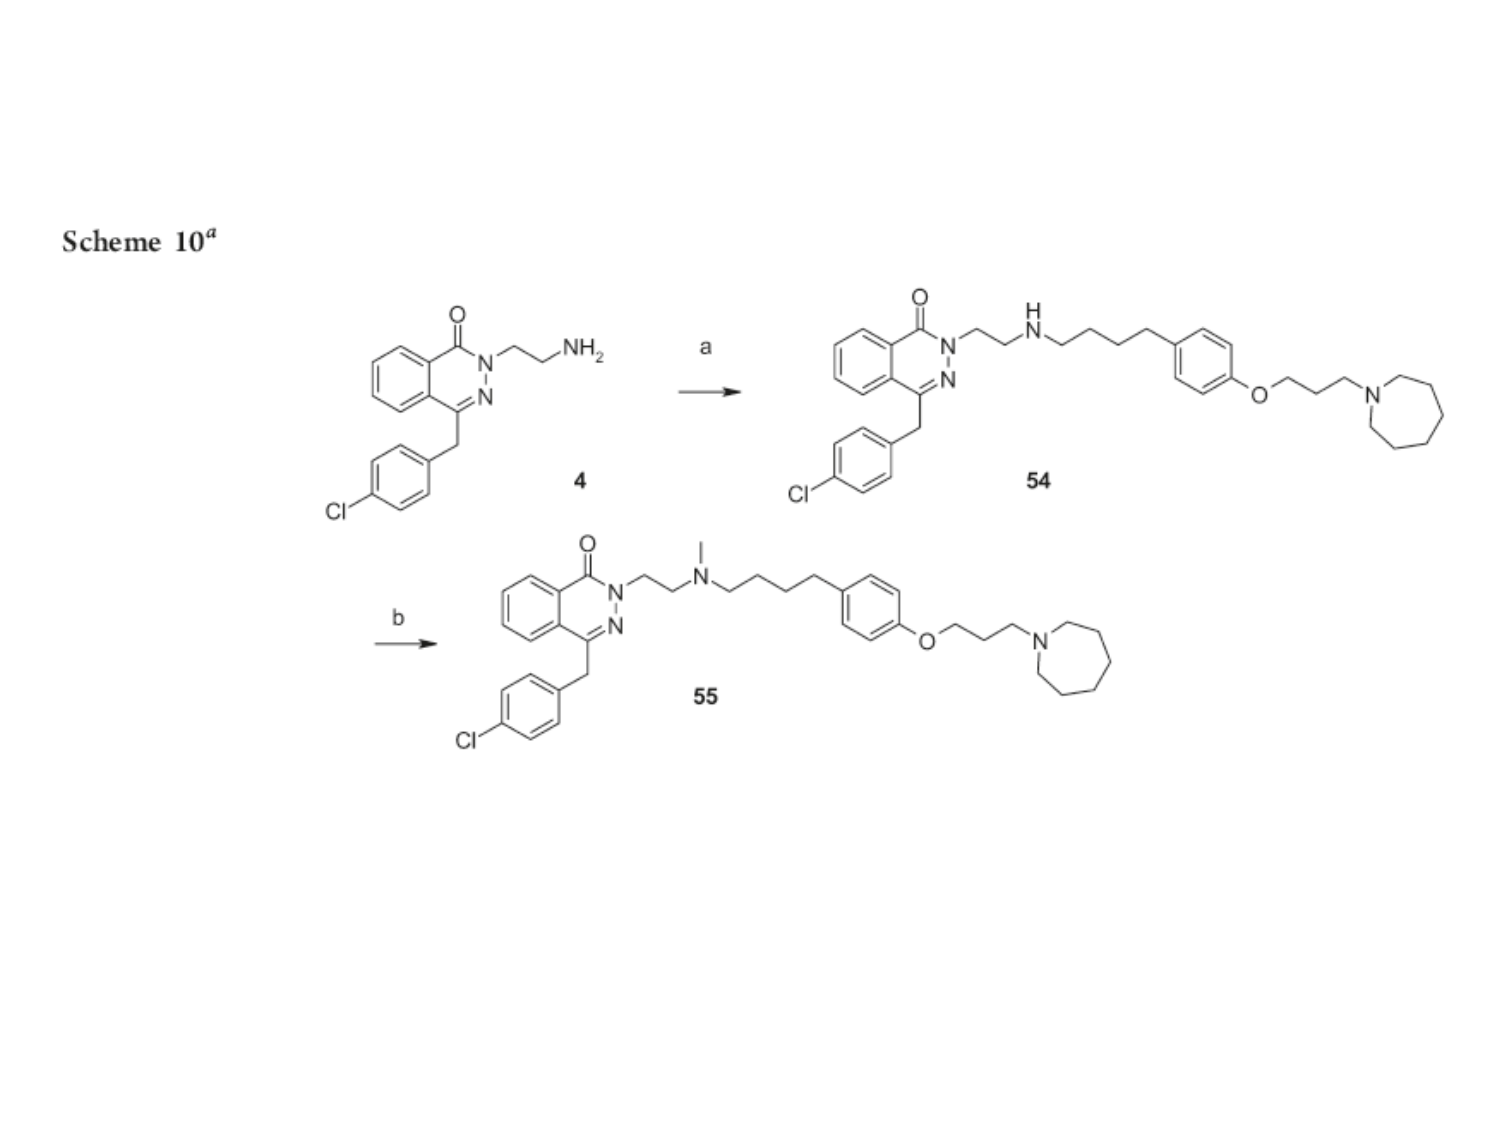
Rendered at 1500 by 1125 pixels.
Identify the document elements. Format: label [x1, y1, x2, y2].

picture [49, 212, 1464, 776]
